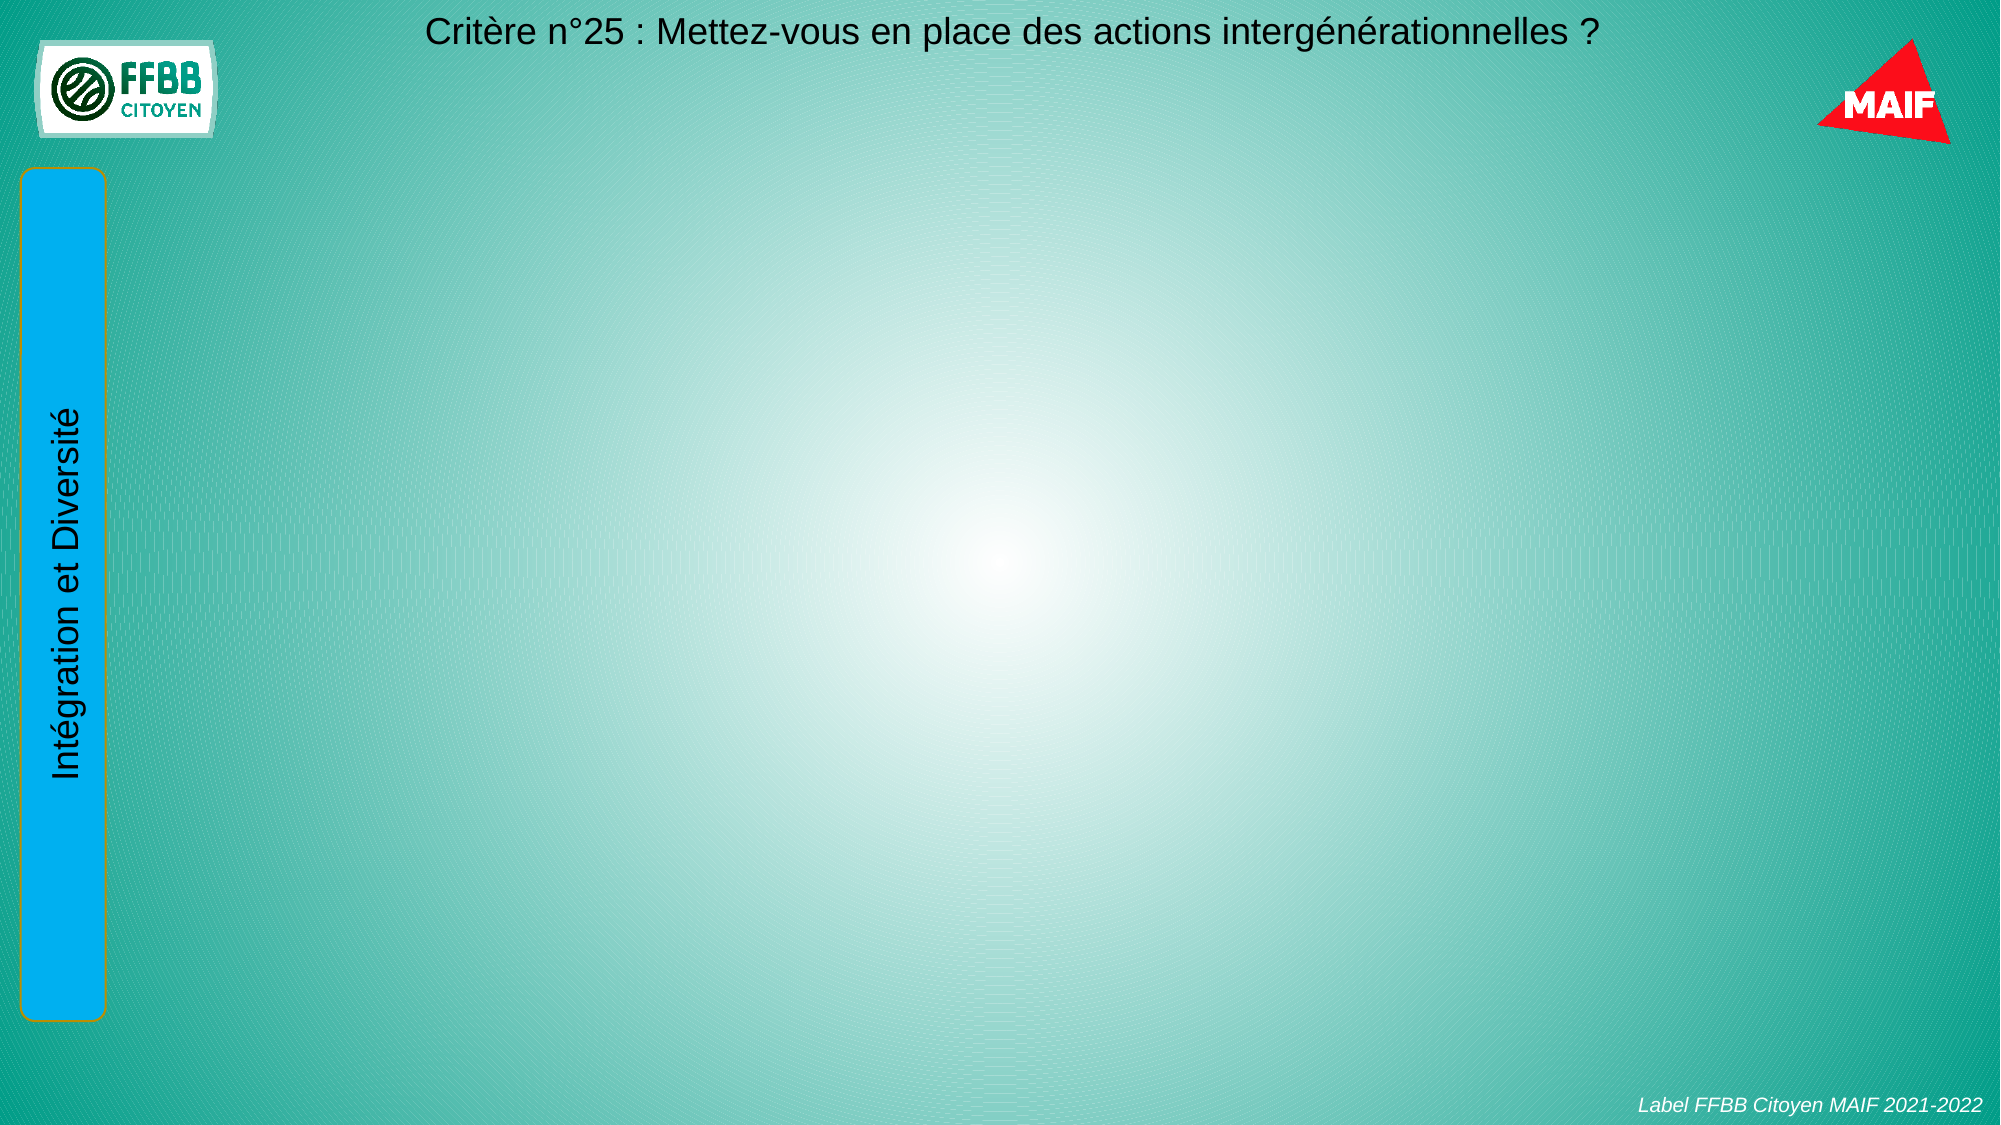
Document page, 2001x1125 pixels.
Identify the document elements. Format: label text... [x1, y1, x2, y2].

picture [1790, 12, 1977, 170]
text_box Critère n°25 : Mettez-vous en place des actions intergénérationnelles ? [249, 0, 1775, 60]
picture [34, 40, 218, 138]
text_box Intégration et Diversité [19, 167, 107, 1023]
